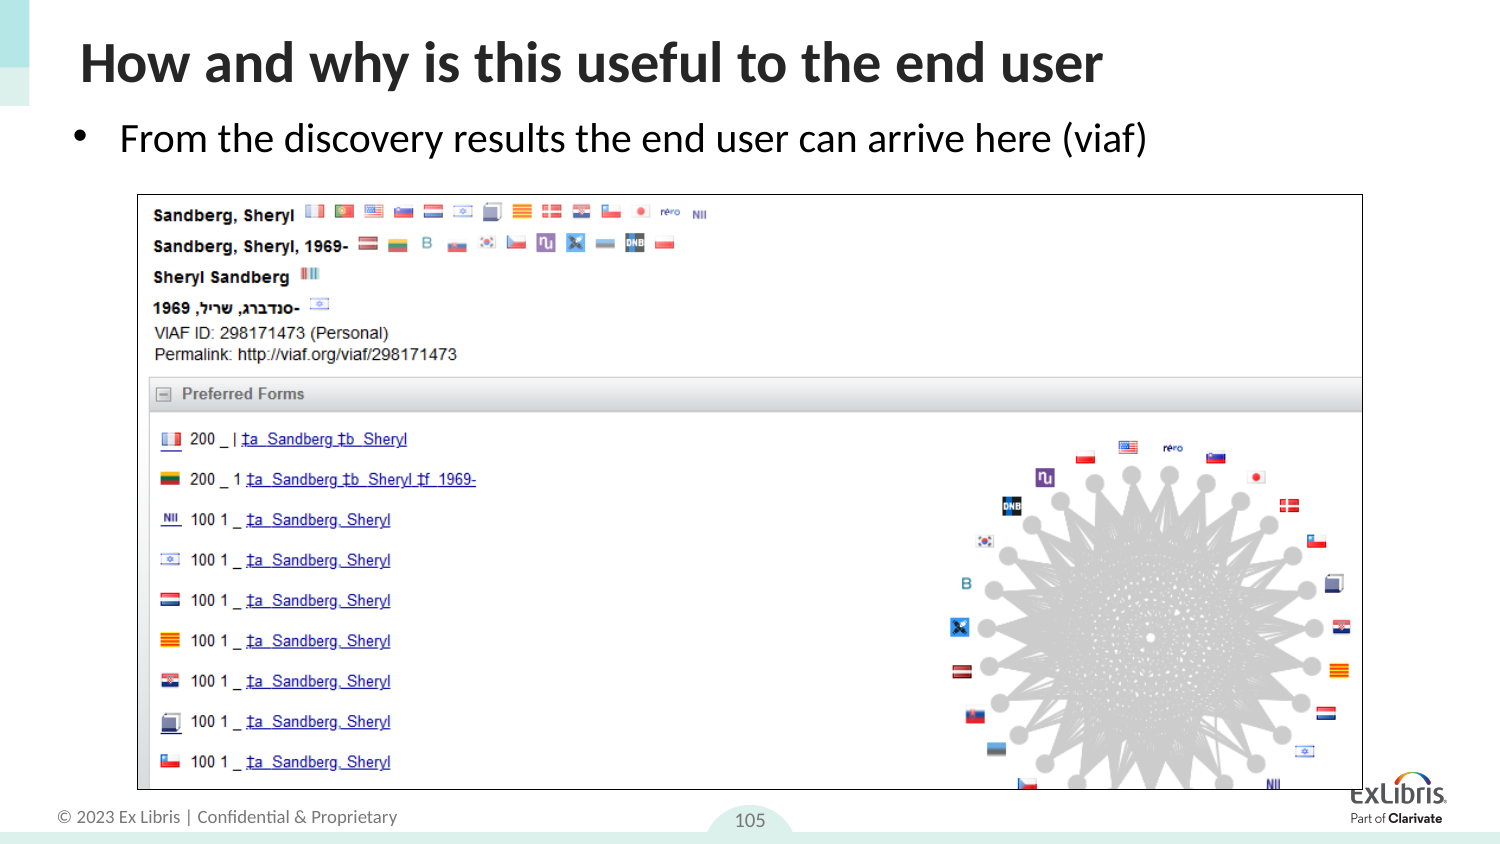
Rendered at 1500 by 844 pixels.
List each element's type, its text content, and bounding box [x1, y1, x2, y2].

slide_number 105 [705, 798, 795, 844]
picture [137, 194, 1447, 823]
title How and why is this useful to the end user [64, 11, 1447, 102]
text_box From the discovery results the end user can arrive here (viaf) [58, 102, 1500, 168]
